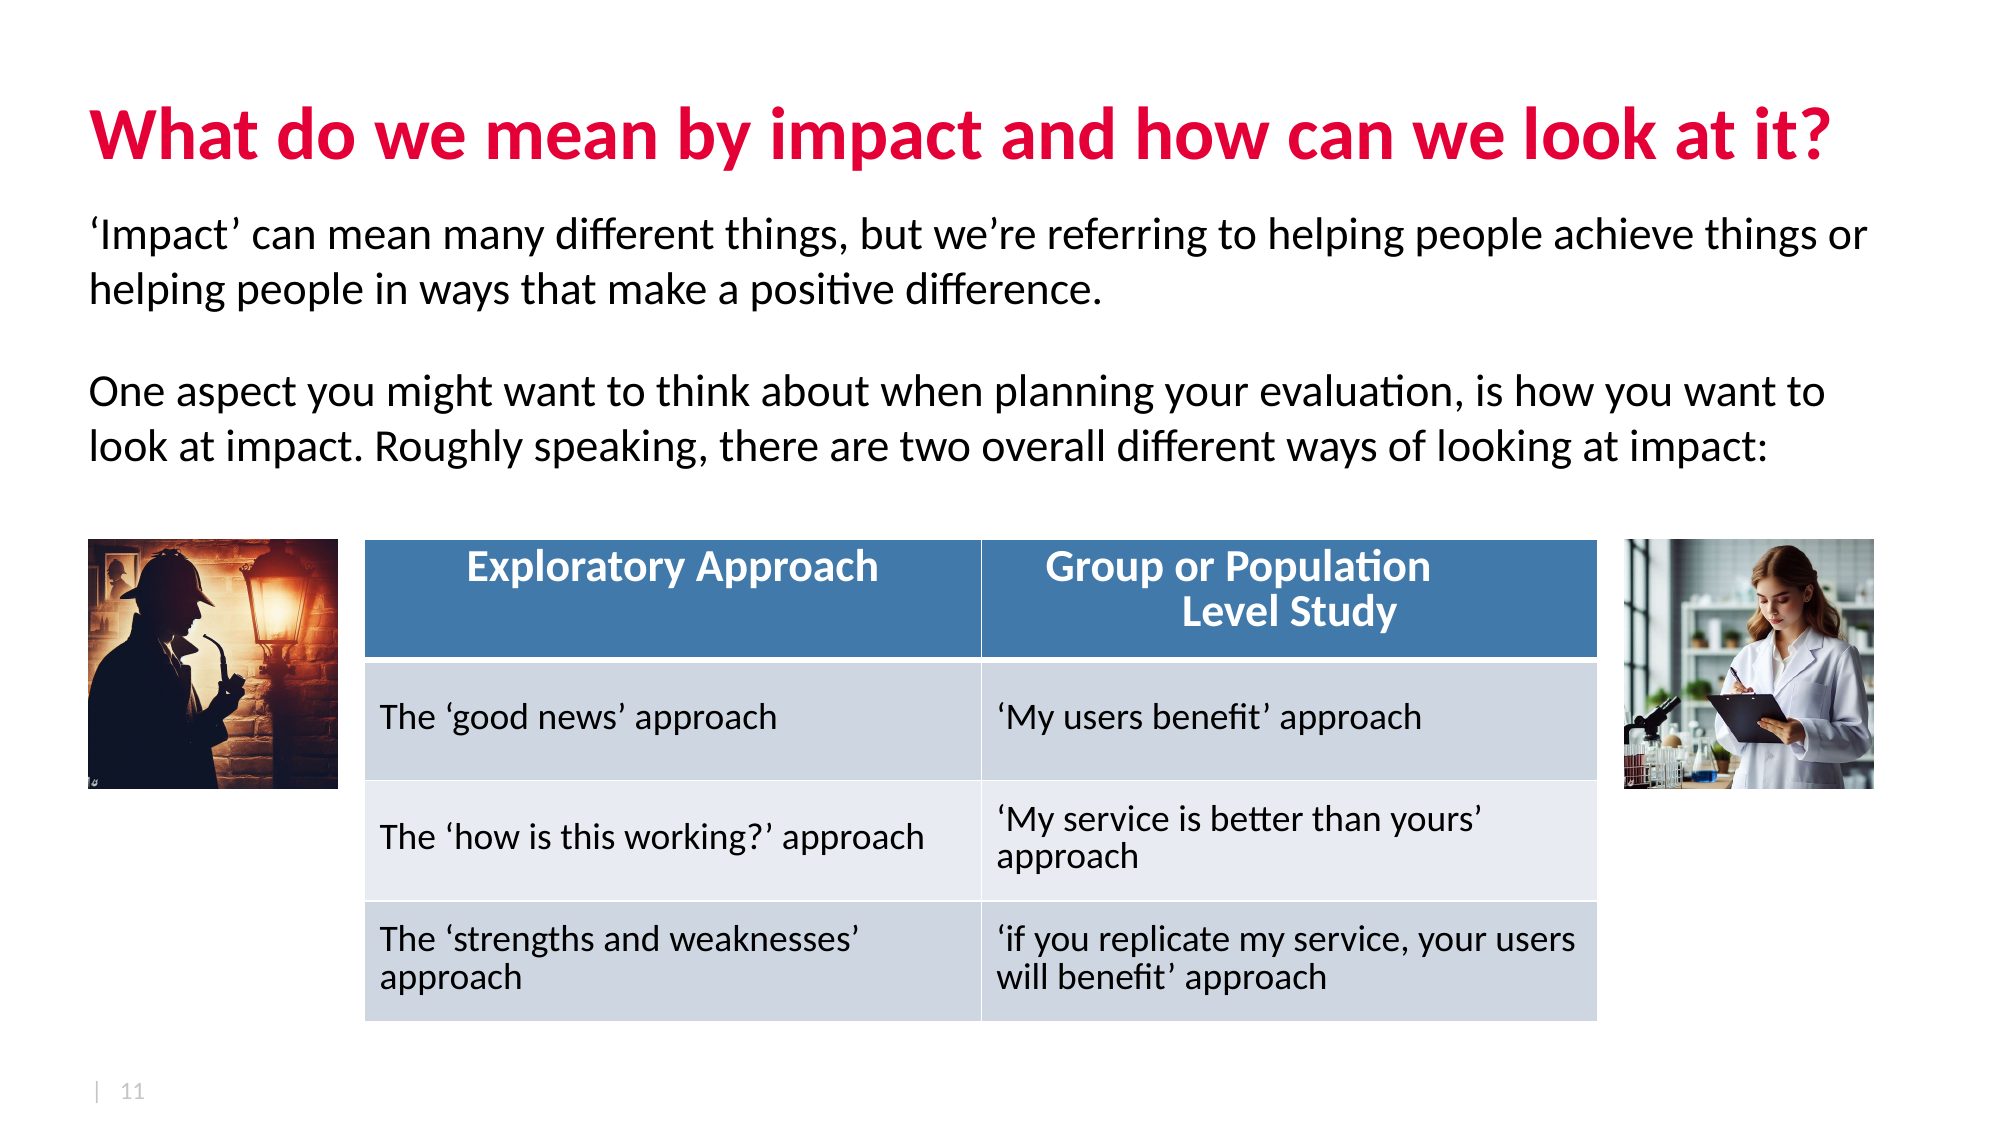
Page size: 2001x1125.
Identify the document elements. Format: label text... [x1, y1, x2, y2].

text_box ‘Impact’ can mean many different things, but we’re referring to helping people achieve things or helping people in ways that make a positive difference. One aspect you might want to think about when planning your evaluation, is how you want to look at impact. Roughly speaking, there are two overall different ways of looking at impact: [88, 203, 1911, 316]
slide_number | 11 [18, 1077, 146, 1101]
table_header Exploratory Approach [365, 540, 981, 657]
table_cell The ‘good news’ approach [365, 663, 981, 780]
picture [1624, 539, 1874, 789]
table_cell ‘My service is better than yours’ approach [982, 781, 1597, 900]
table_cell ‘if you replicate my service, your users will benefit’ approach [982, 902, 1597, 1021]
table_cell ‘My users benefit’ approach [982, 663, 1597, 780]
table_cell The ‘how is this working?’ approach [365, 781, 981, 900]
picture [88, 539, 338, 789]
title What do we mean by impact and how can we look at it? [89, 84, 1874, 203]
table_cell The ‘strengths and weaknesses’ approach [365, 902, 981, 1021]
table_header Group or Population Level Study [982, 540, 1597, 657]
